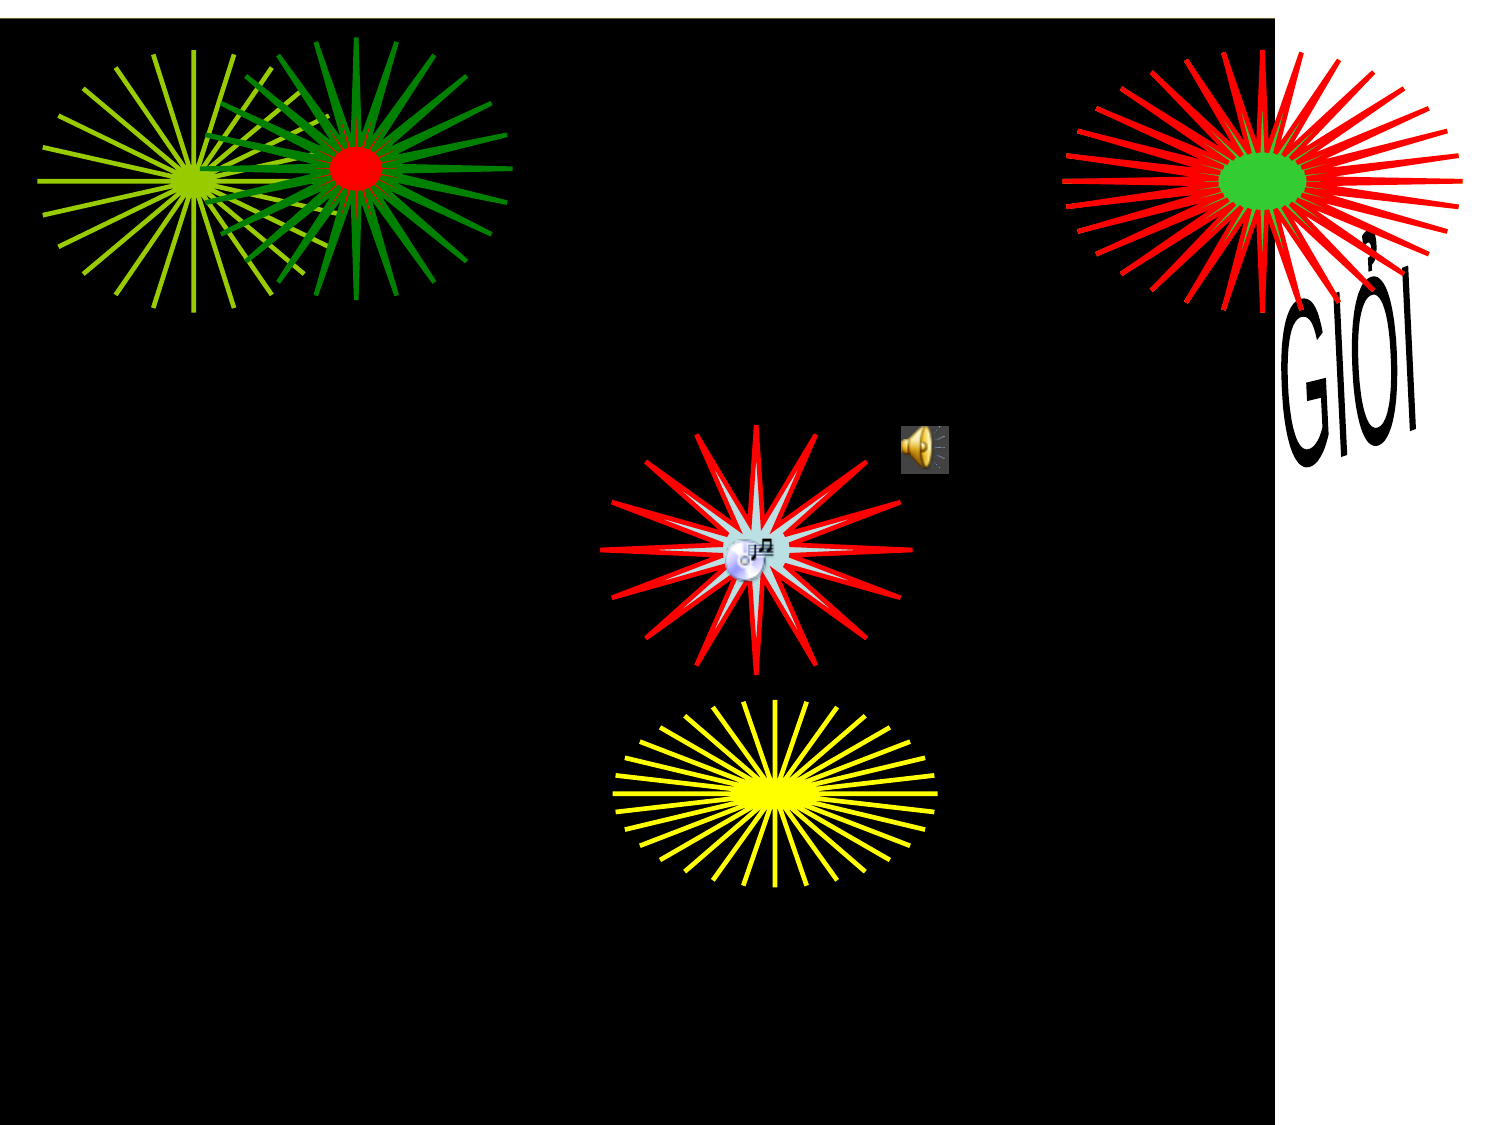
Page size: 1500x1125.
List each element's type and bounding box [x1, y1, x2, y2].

picture [0, 0, 1276, 1125]
text_box [1279, 60, 1463, 303]
text_box [1279, 223, 1302, 310]
text_box [1279, 52, 1302, 140]
